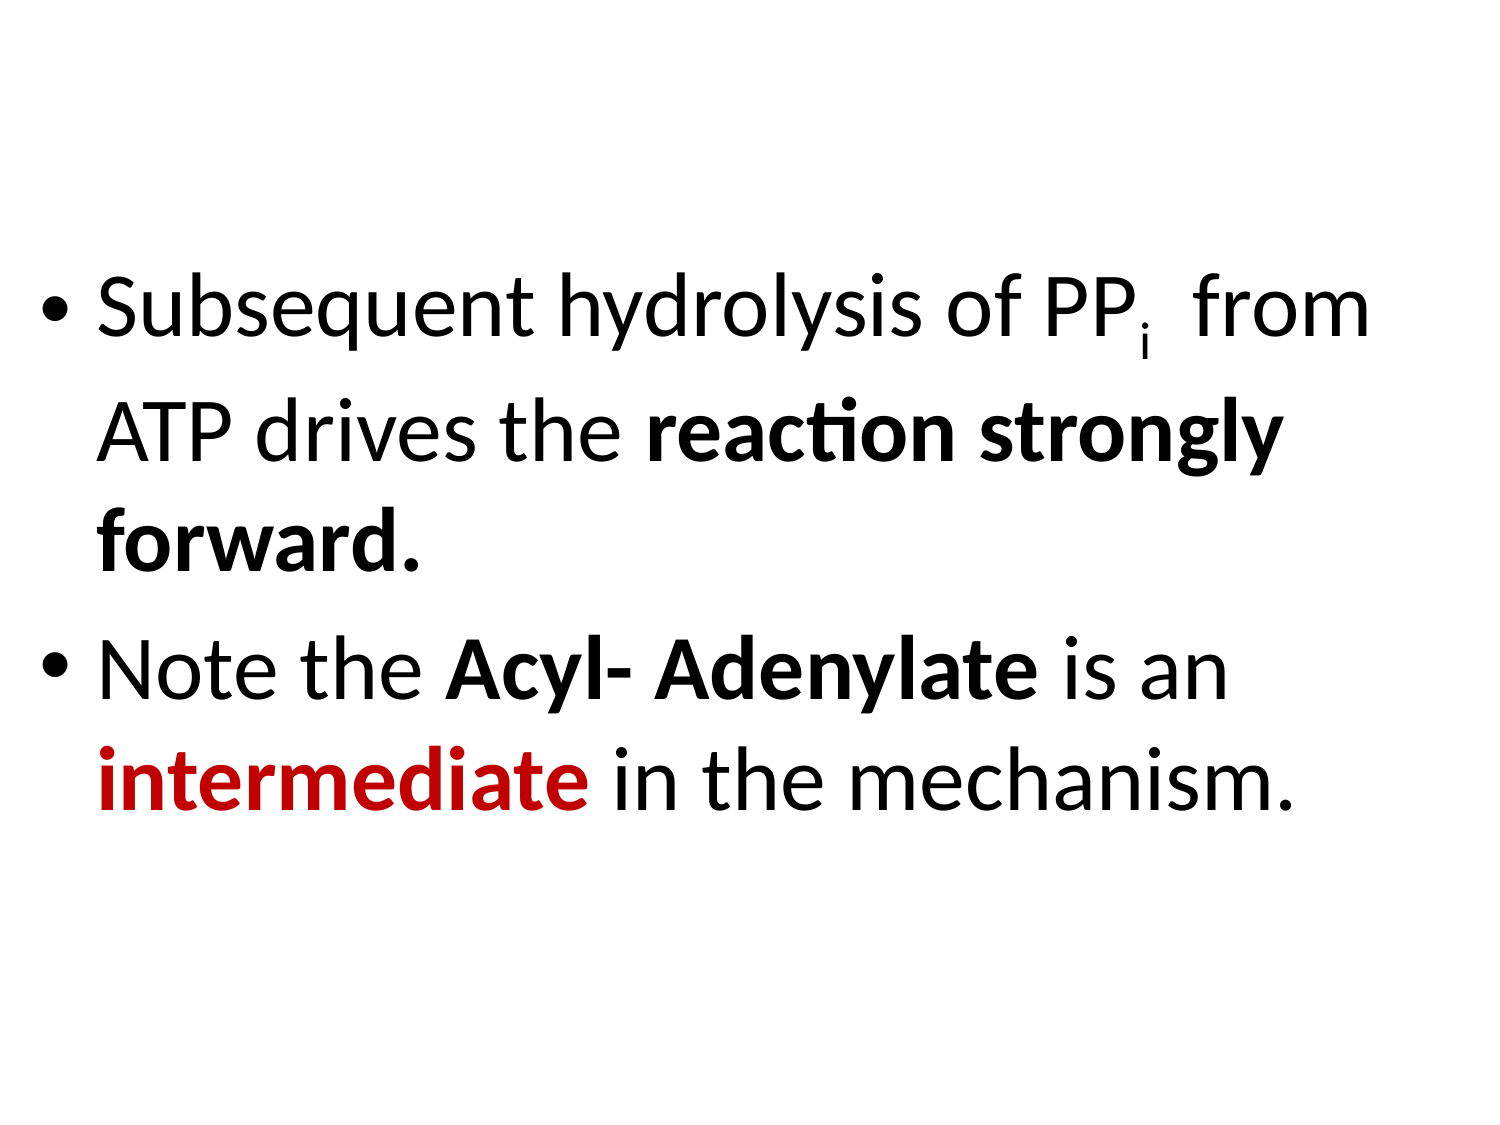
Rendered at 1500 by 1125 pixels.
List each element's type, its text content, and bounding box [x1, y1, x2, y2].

list Subsequent hydrolysis of PPi from ATP drives the reaction strongly forward. Note the Acyl- Adenylate is an intermediate in the mechanism. [24, 237, 1463, 958]
